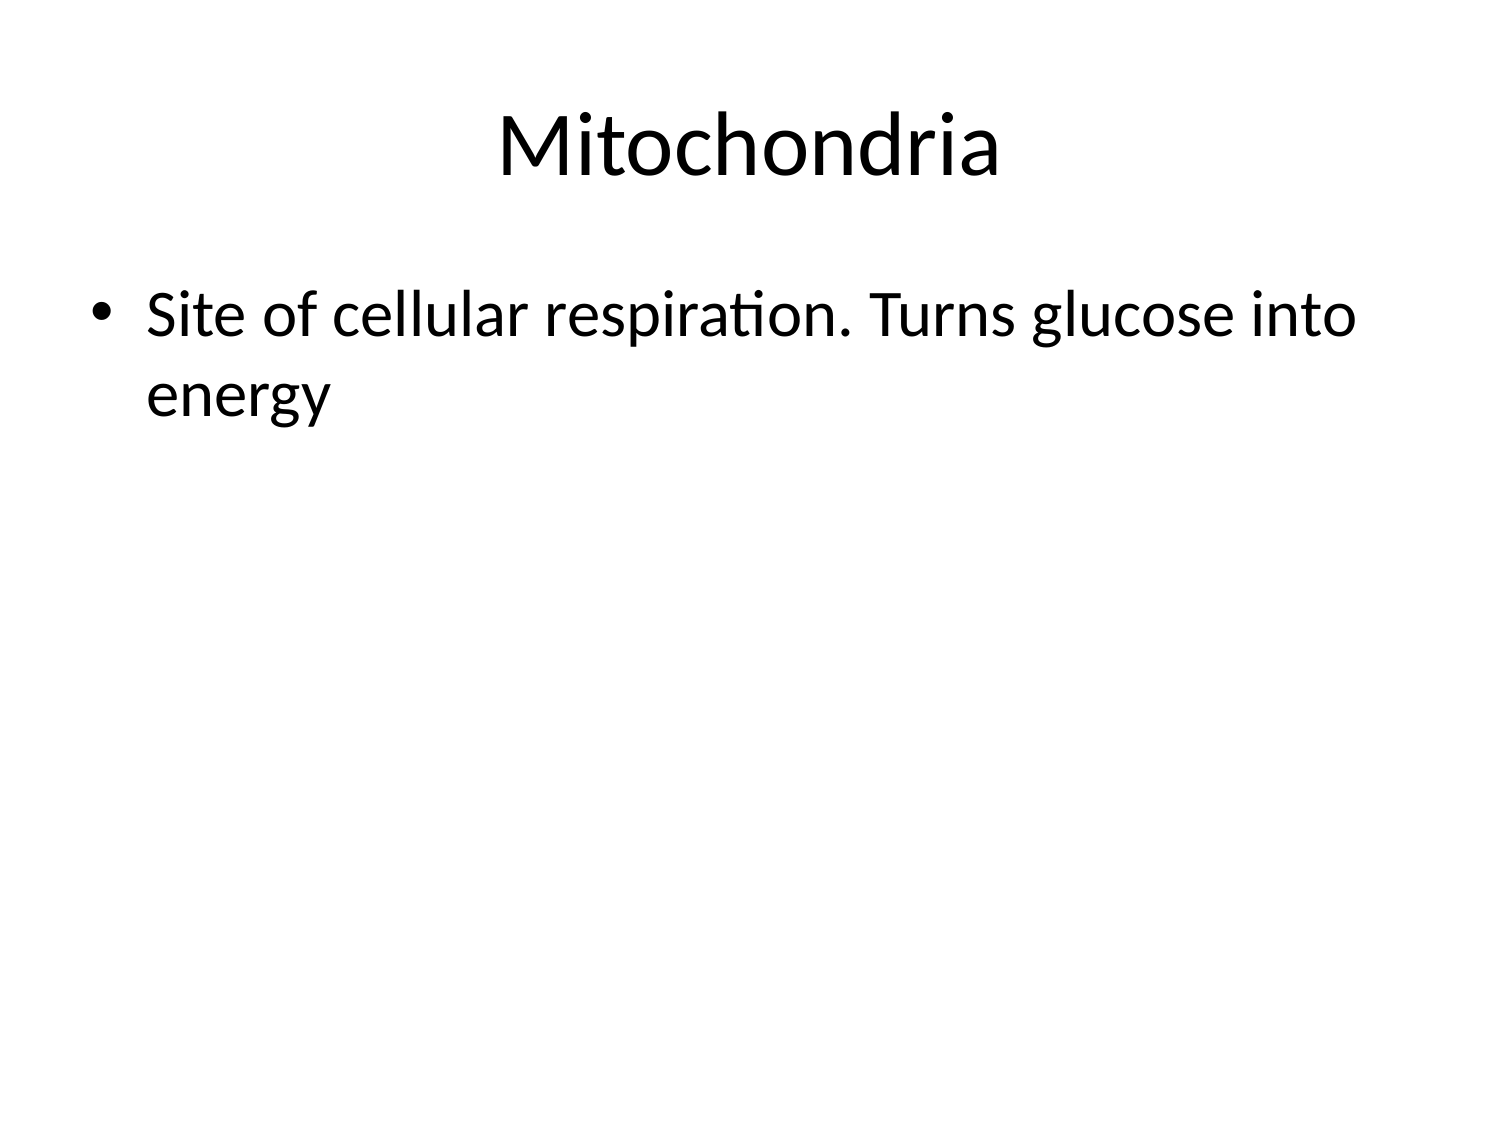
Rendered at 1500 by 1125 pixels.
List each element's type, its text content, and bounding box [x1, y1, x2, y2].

title Mitochondria [75, 45, 1425, 233]
list Site of cellular respiration. Turns glucose into energy [75, 262, 1425, 1005]
